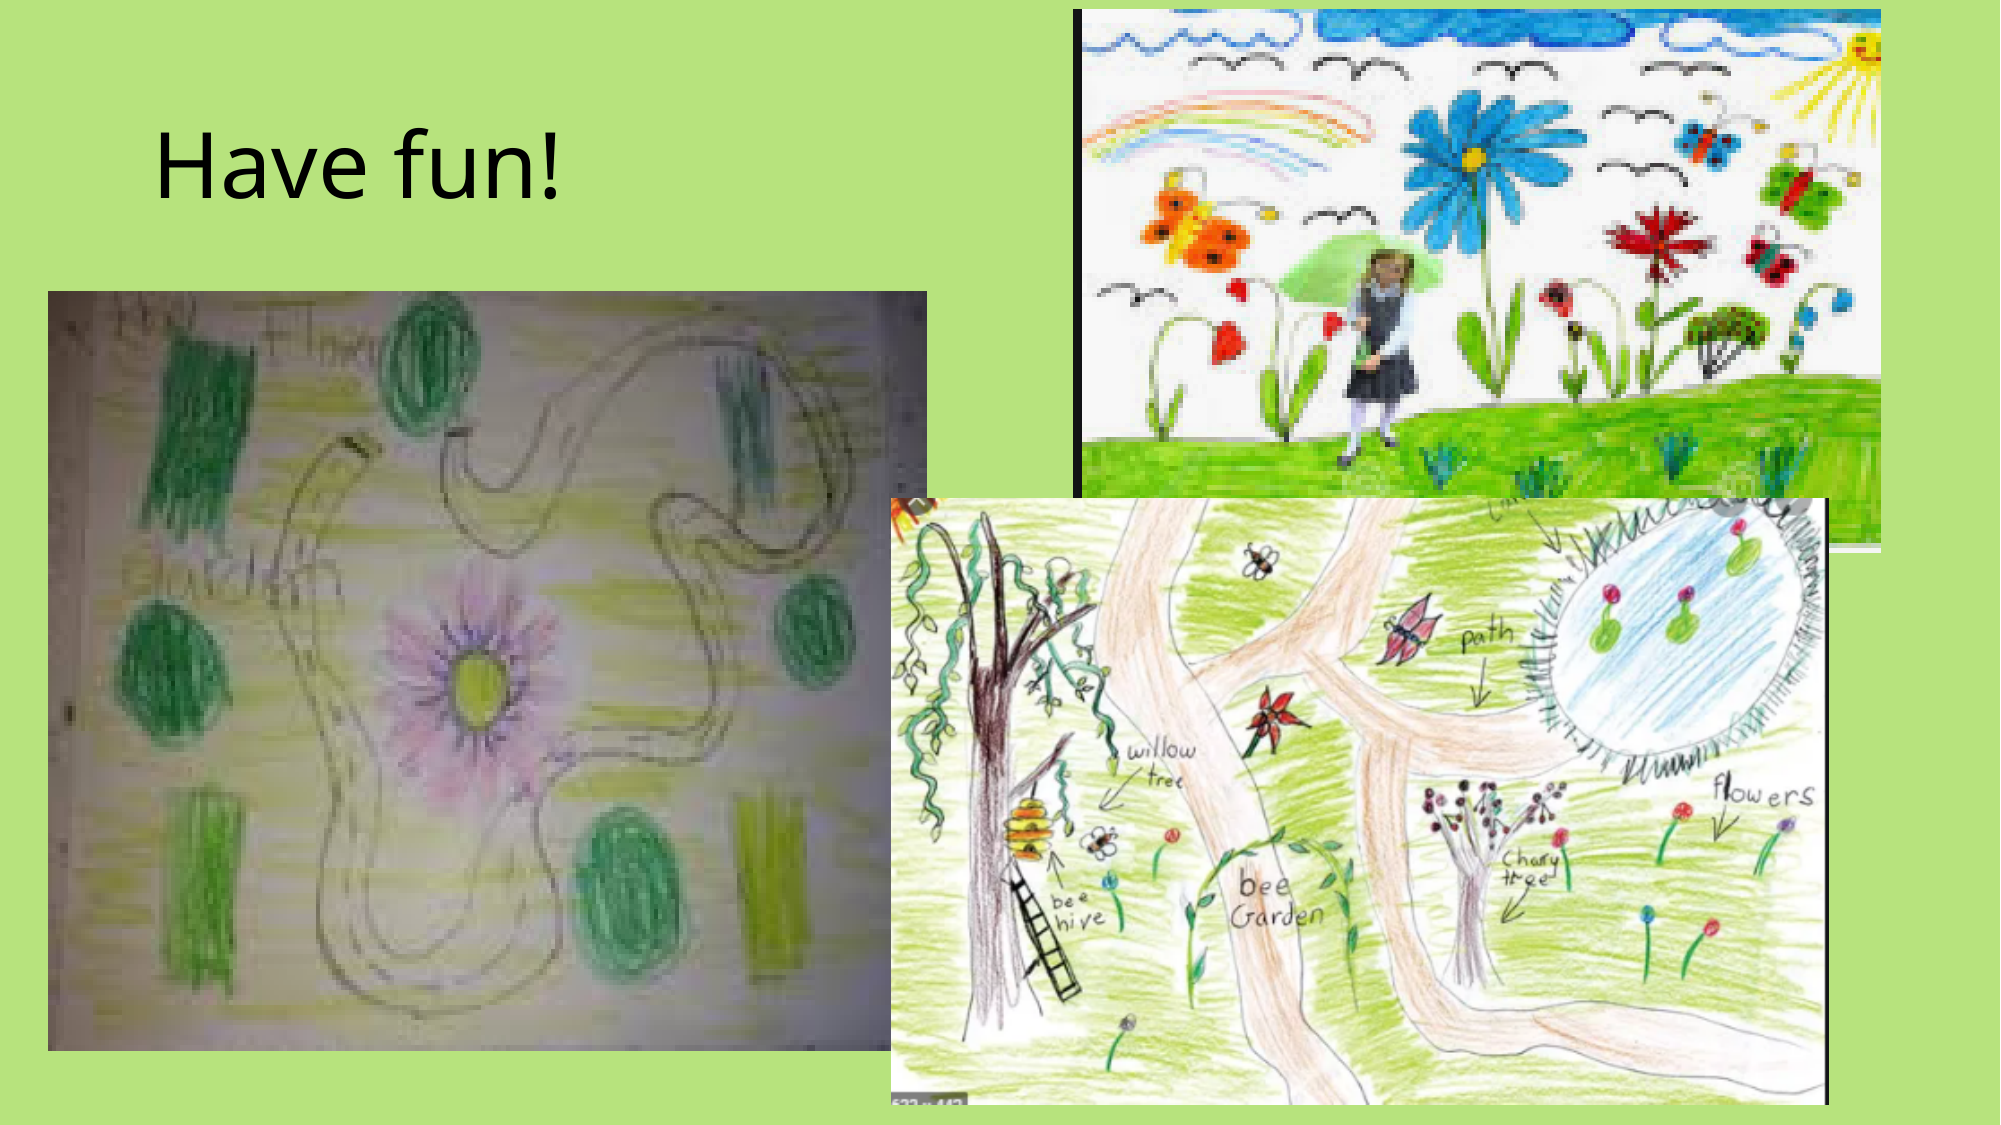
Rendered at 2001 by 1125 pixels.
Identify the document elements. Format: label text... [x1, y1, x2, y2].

title Have fun! [137, 59, 1073, 278]
picture [48, 9, 1881, 1105]
